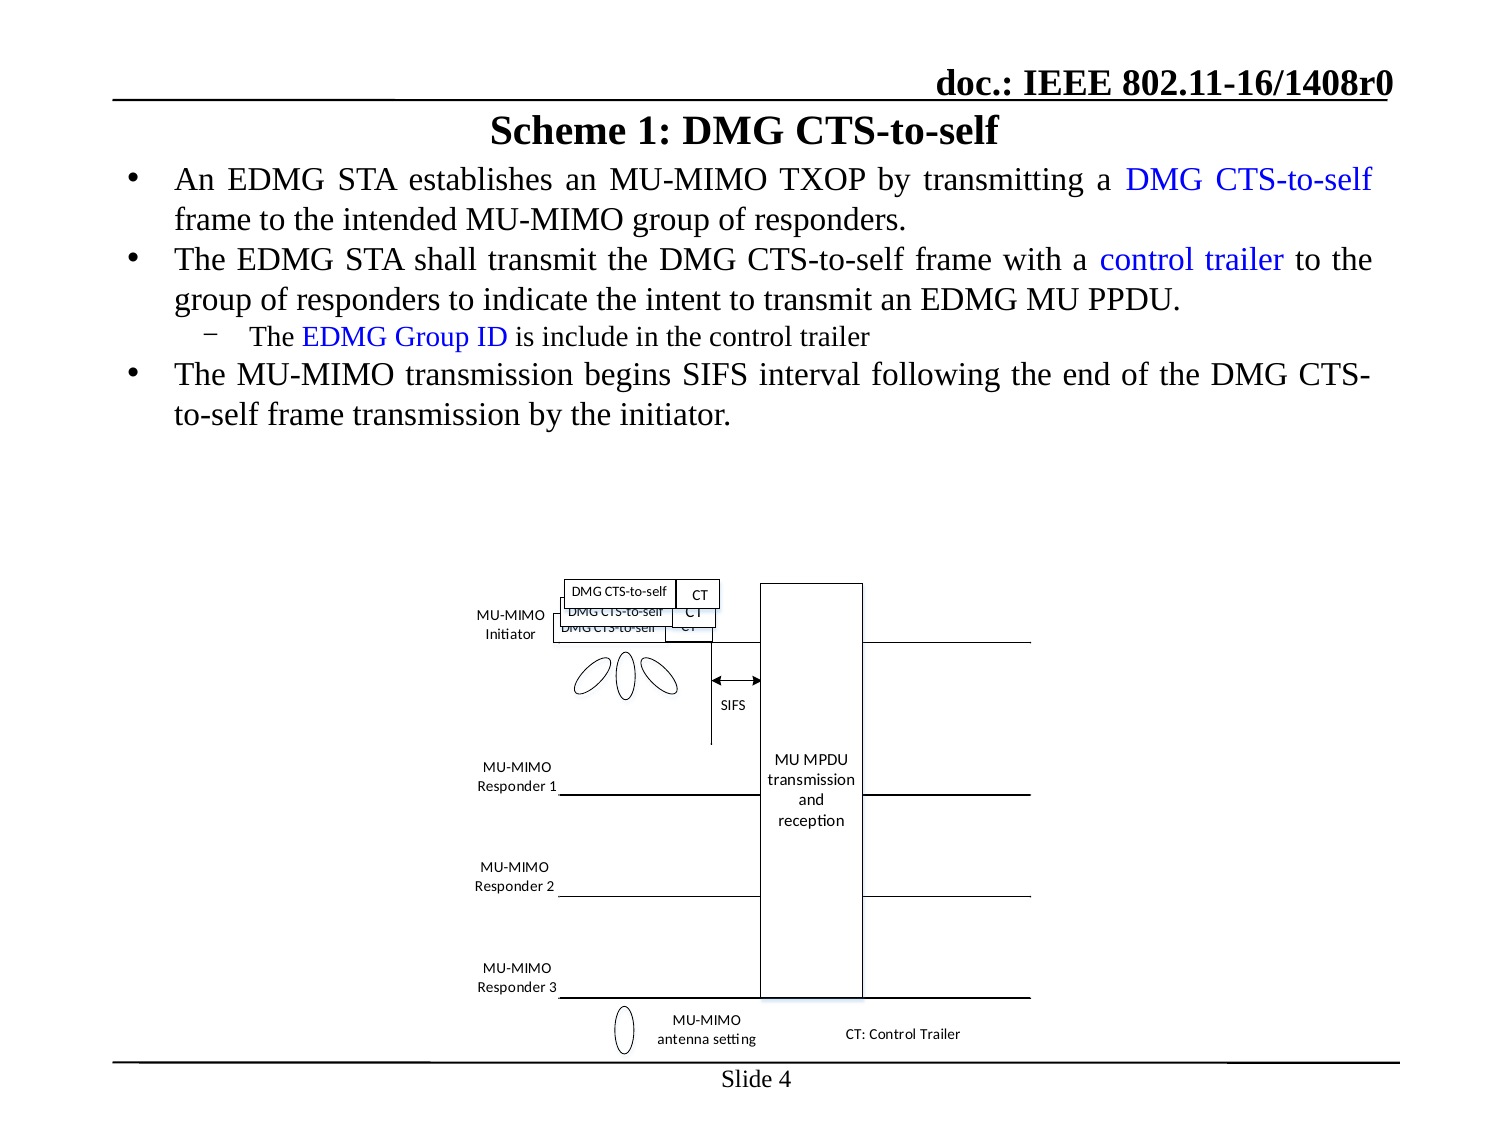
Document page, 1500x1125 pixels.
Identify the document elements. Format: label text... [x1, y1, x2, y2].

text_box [449, 575, 1032, 1063]
slide_number Slide 4 [712, 1070, 800, 1123]
title Scheme 1: DMG CTS-to-self [112, 99, 1388, 149]
text_box An EDMG STA establishes an MU-MIMO TXOP by transmitting a DMG CTS-to-self frame to the intended MU-MIMO group of responders. The EDMG STA shall transmit the DMG CTS-to-self frame with a control trailer to the group of responders to indicate the intent to transmit an EDMG MU PPDU. The EDMG Group ID is include in the control trailer The MU-MIMO transmission begins SIFS interval following the end of the DMG CTS-to-self frame transmission by the initiator. [112, 149, 1388, 500]
